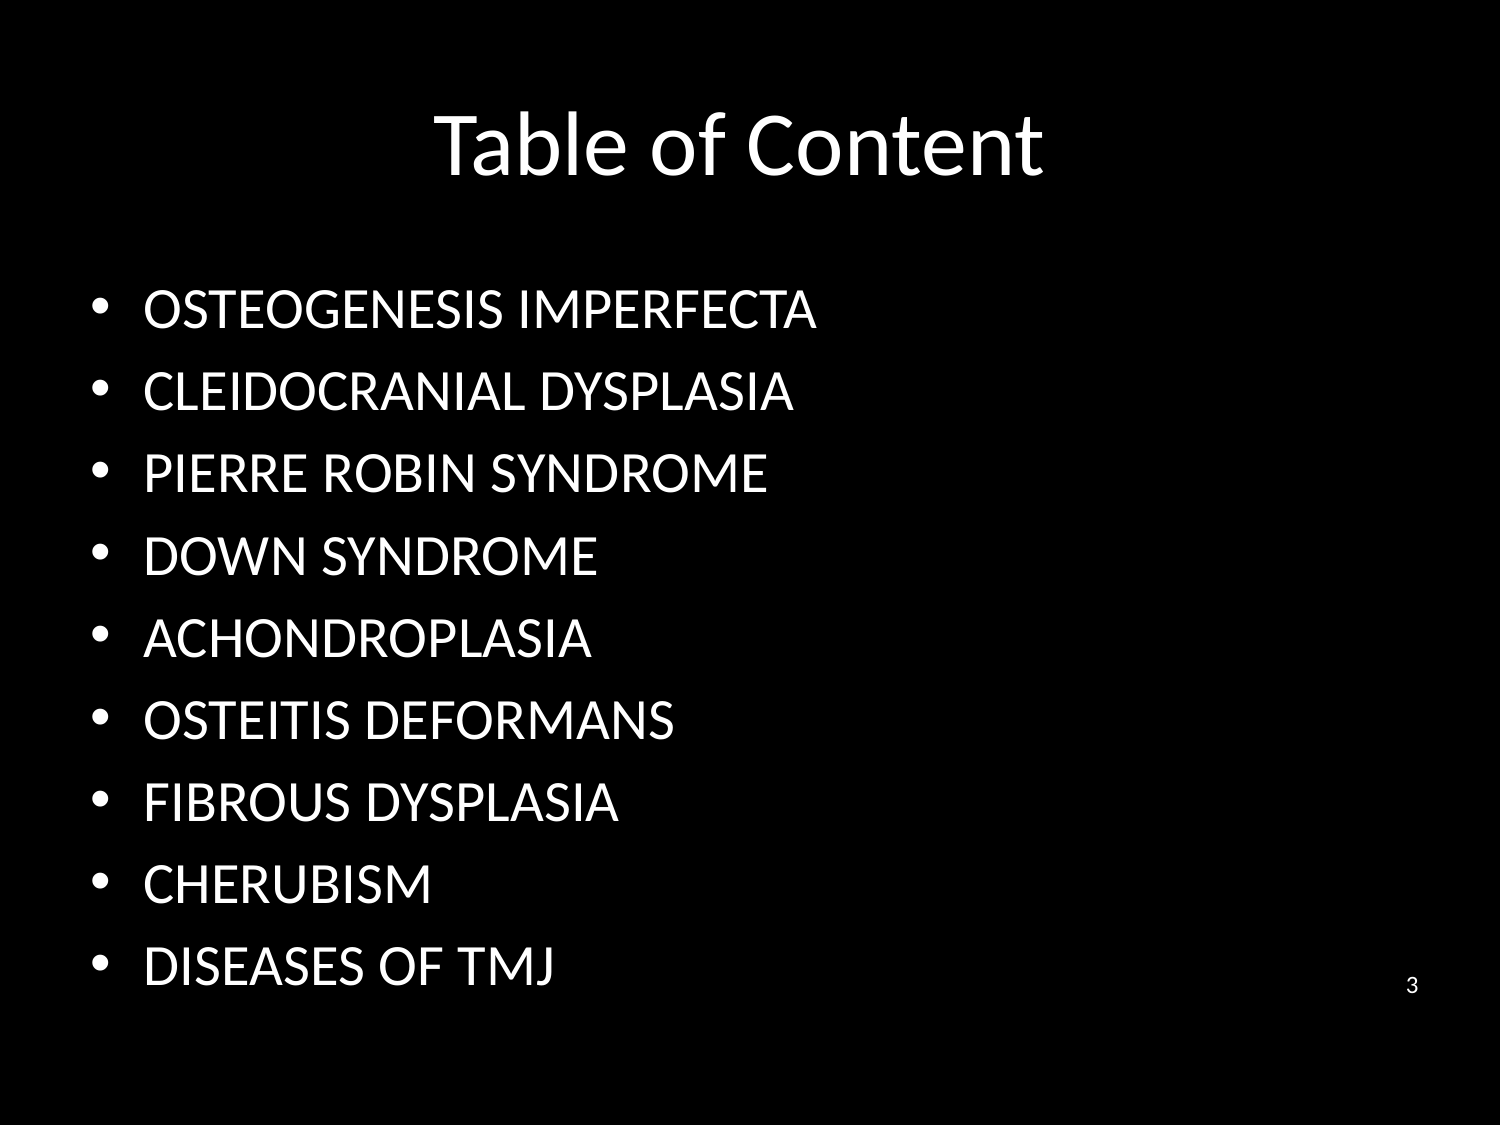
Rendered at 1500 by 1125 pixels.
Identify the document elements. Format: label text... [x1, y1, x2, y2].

slide_number 3 [1333, 940, 1434, 1027]
list OSTEOGENESIS IMPERFECTA CLEIDOCRANIAL DYSPLASIA PIERRE ROBIN SYNDROME DOWN SYNDROME ACHONDROPLASIA OSTEITIS DEFORMANS FIBROUS DYSPLASIA CHERUBISM DISEASES OF TMJ [75, 262, 1425, 1005]
title Table of Content [75, 45, 1425, 233]
